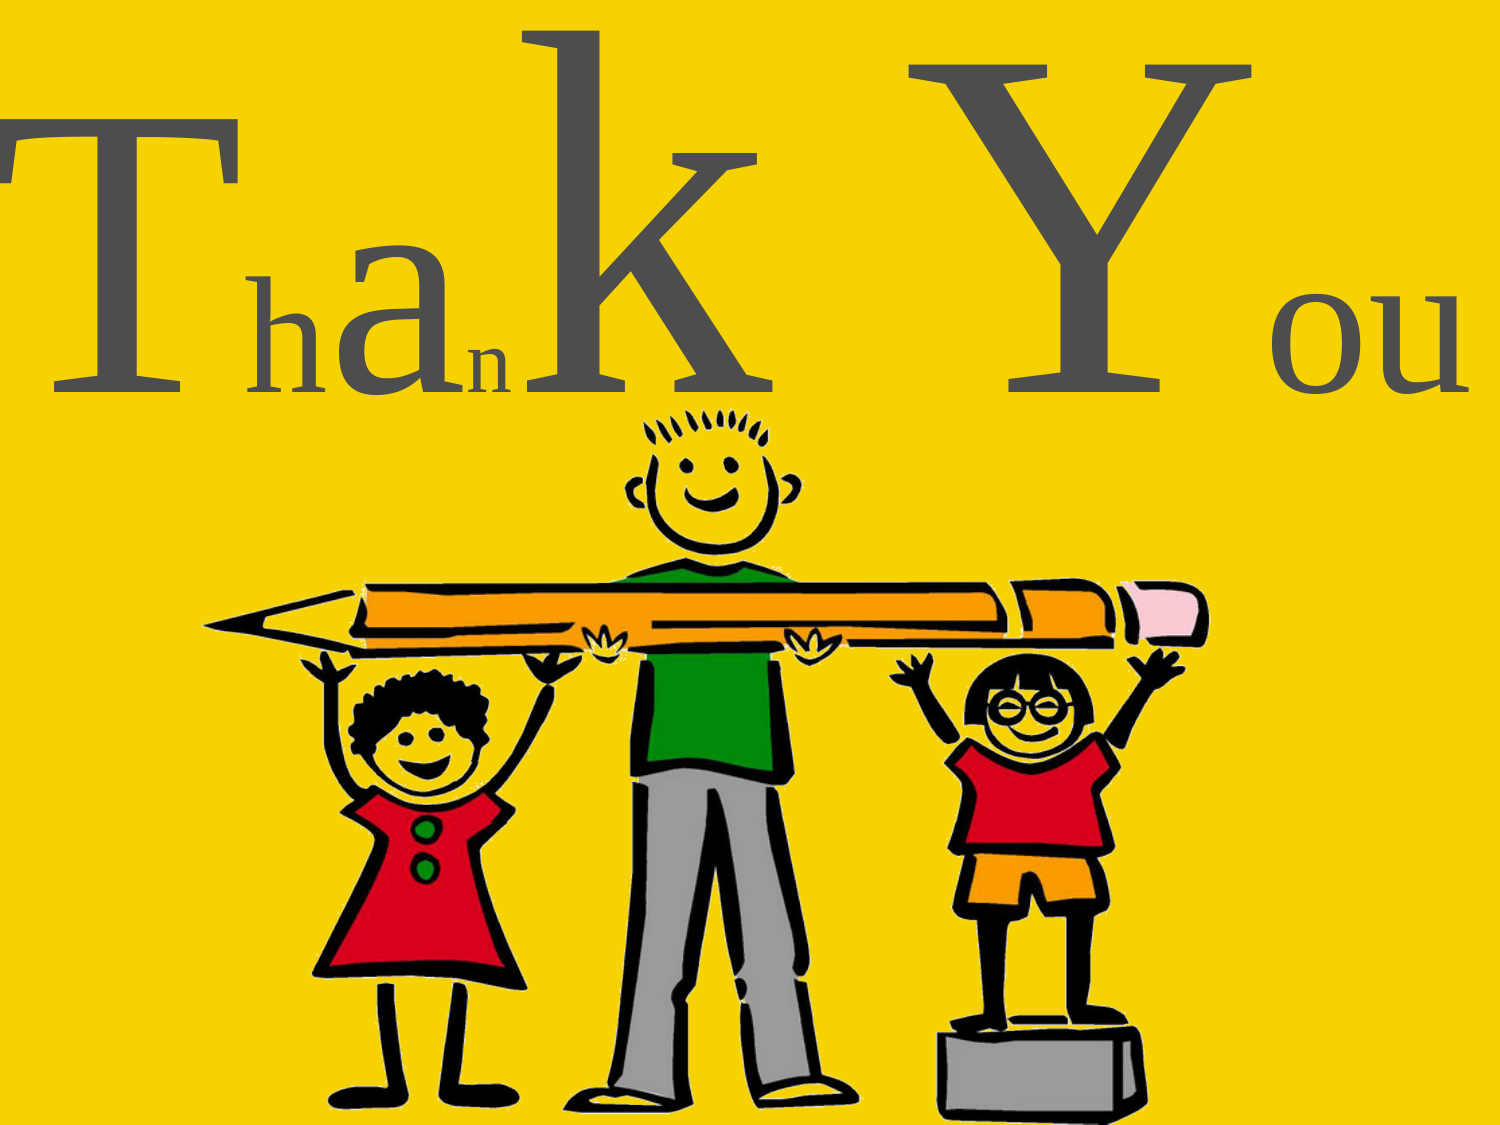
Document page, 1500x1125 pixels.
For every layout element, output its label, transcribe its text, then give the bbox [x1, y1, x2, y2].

title Thank You [0, 124, 1500, 243]
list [187, 404, 1263, 1125]
